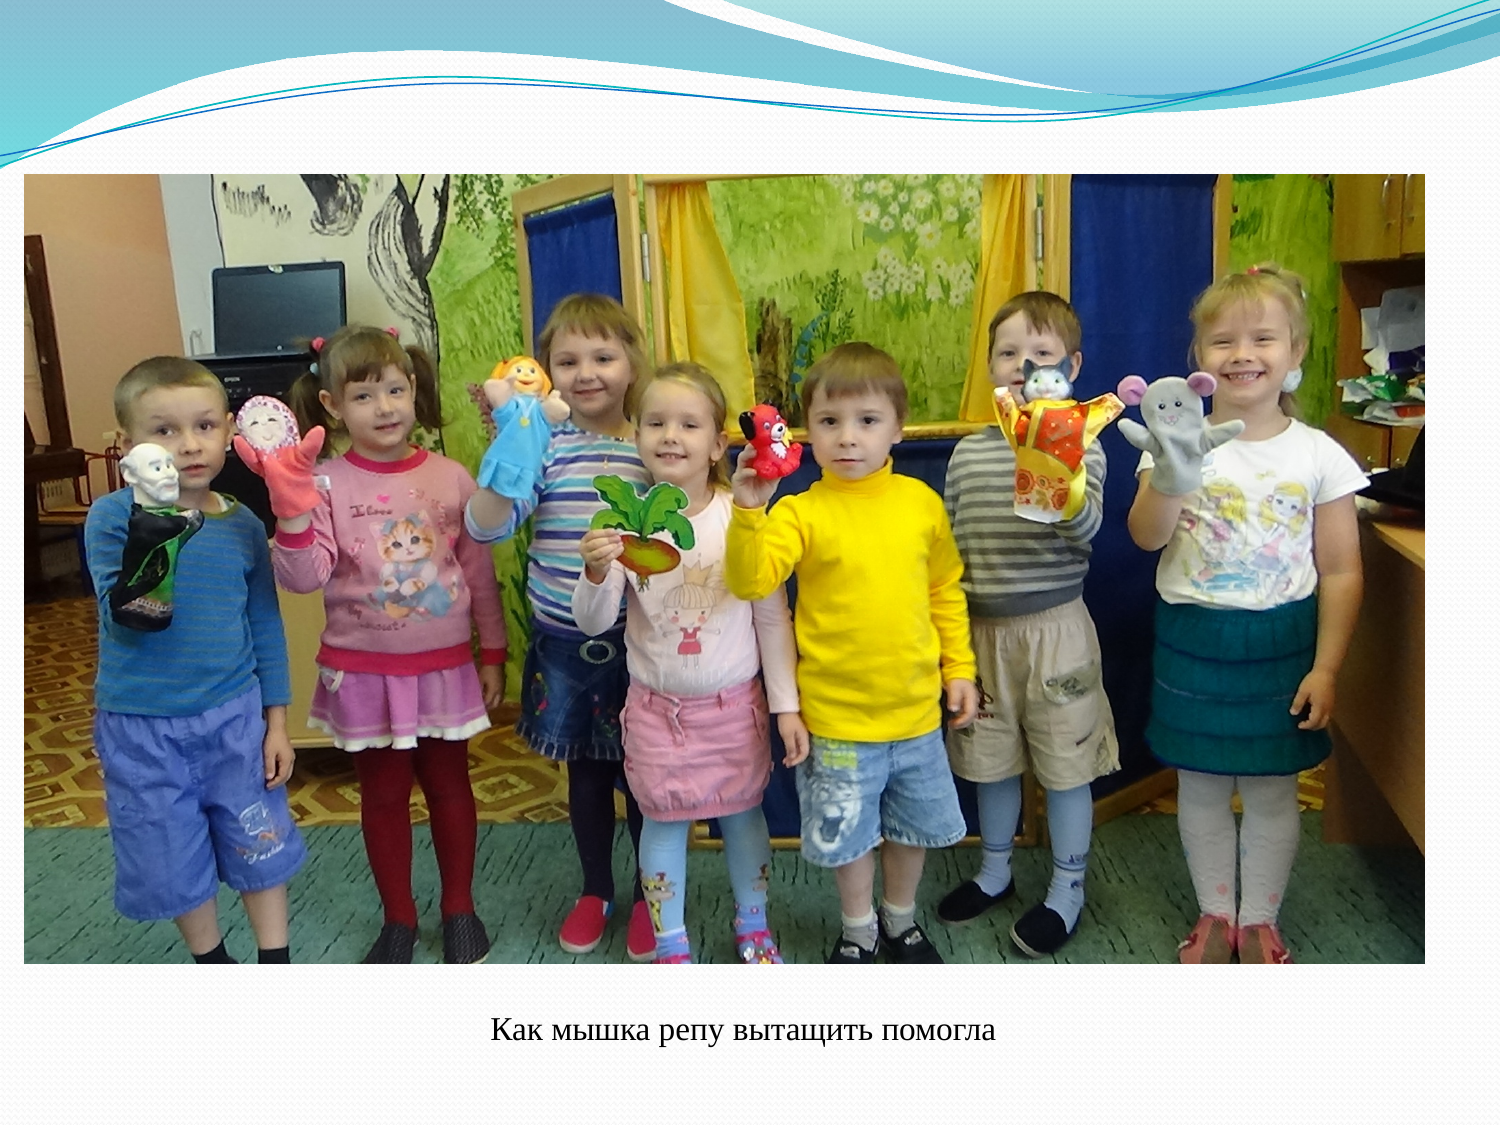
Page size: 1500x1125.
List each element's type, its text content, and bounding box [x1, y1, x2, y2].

text_box Как мышка репу вытащить помогла [399, 999, 1088, 1109]
picture [24, 174, 1426, 965]
